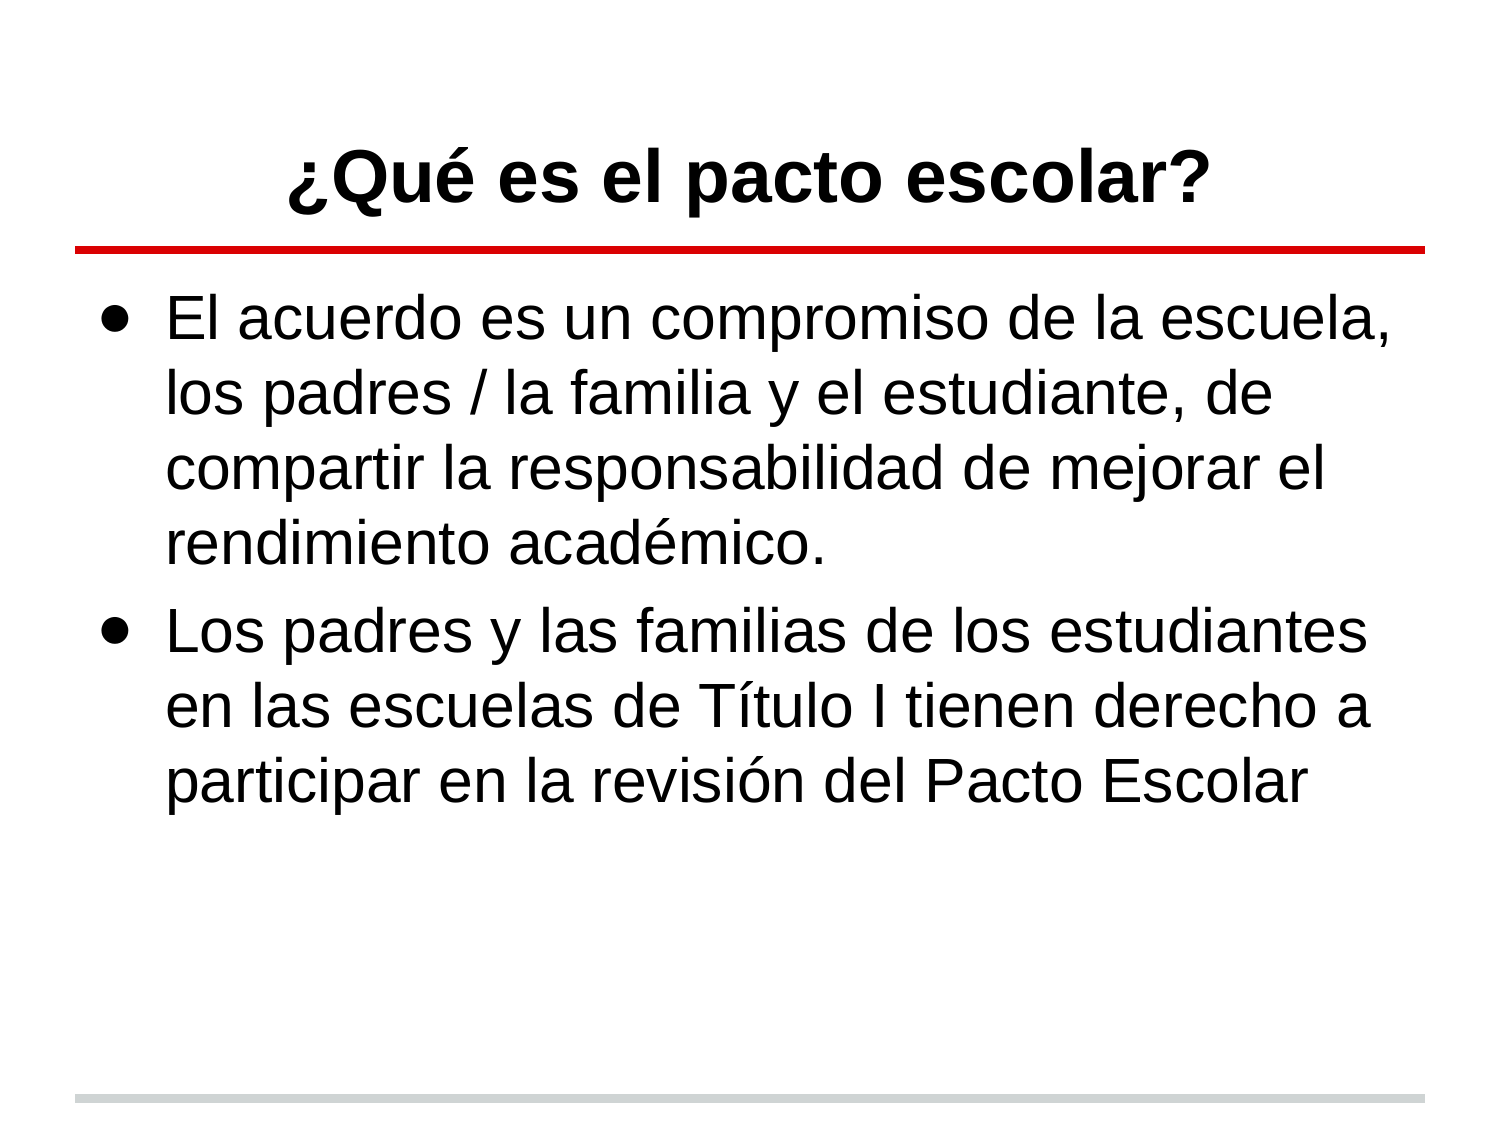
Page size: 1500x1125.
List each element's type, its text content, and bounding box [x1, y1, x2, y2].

title ¿Qué es el pacto escolar? [75, 45, 1425, 233]
list El acuerdo es un compromiso de la escuela, los padres / la familia y el estudiante, de compartir la responsabilidad de mejorar el rendimiento académico. Los padres y las familias de los estudiantes en las escuelas de Título I tienen derecho a participar en la revisión del Pacto Escolar [75, 262, 1425, 1078]
